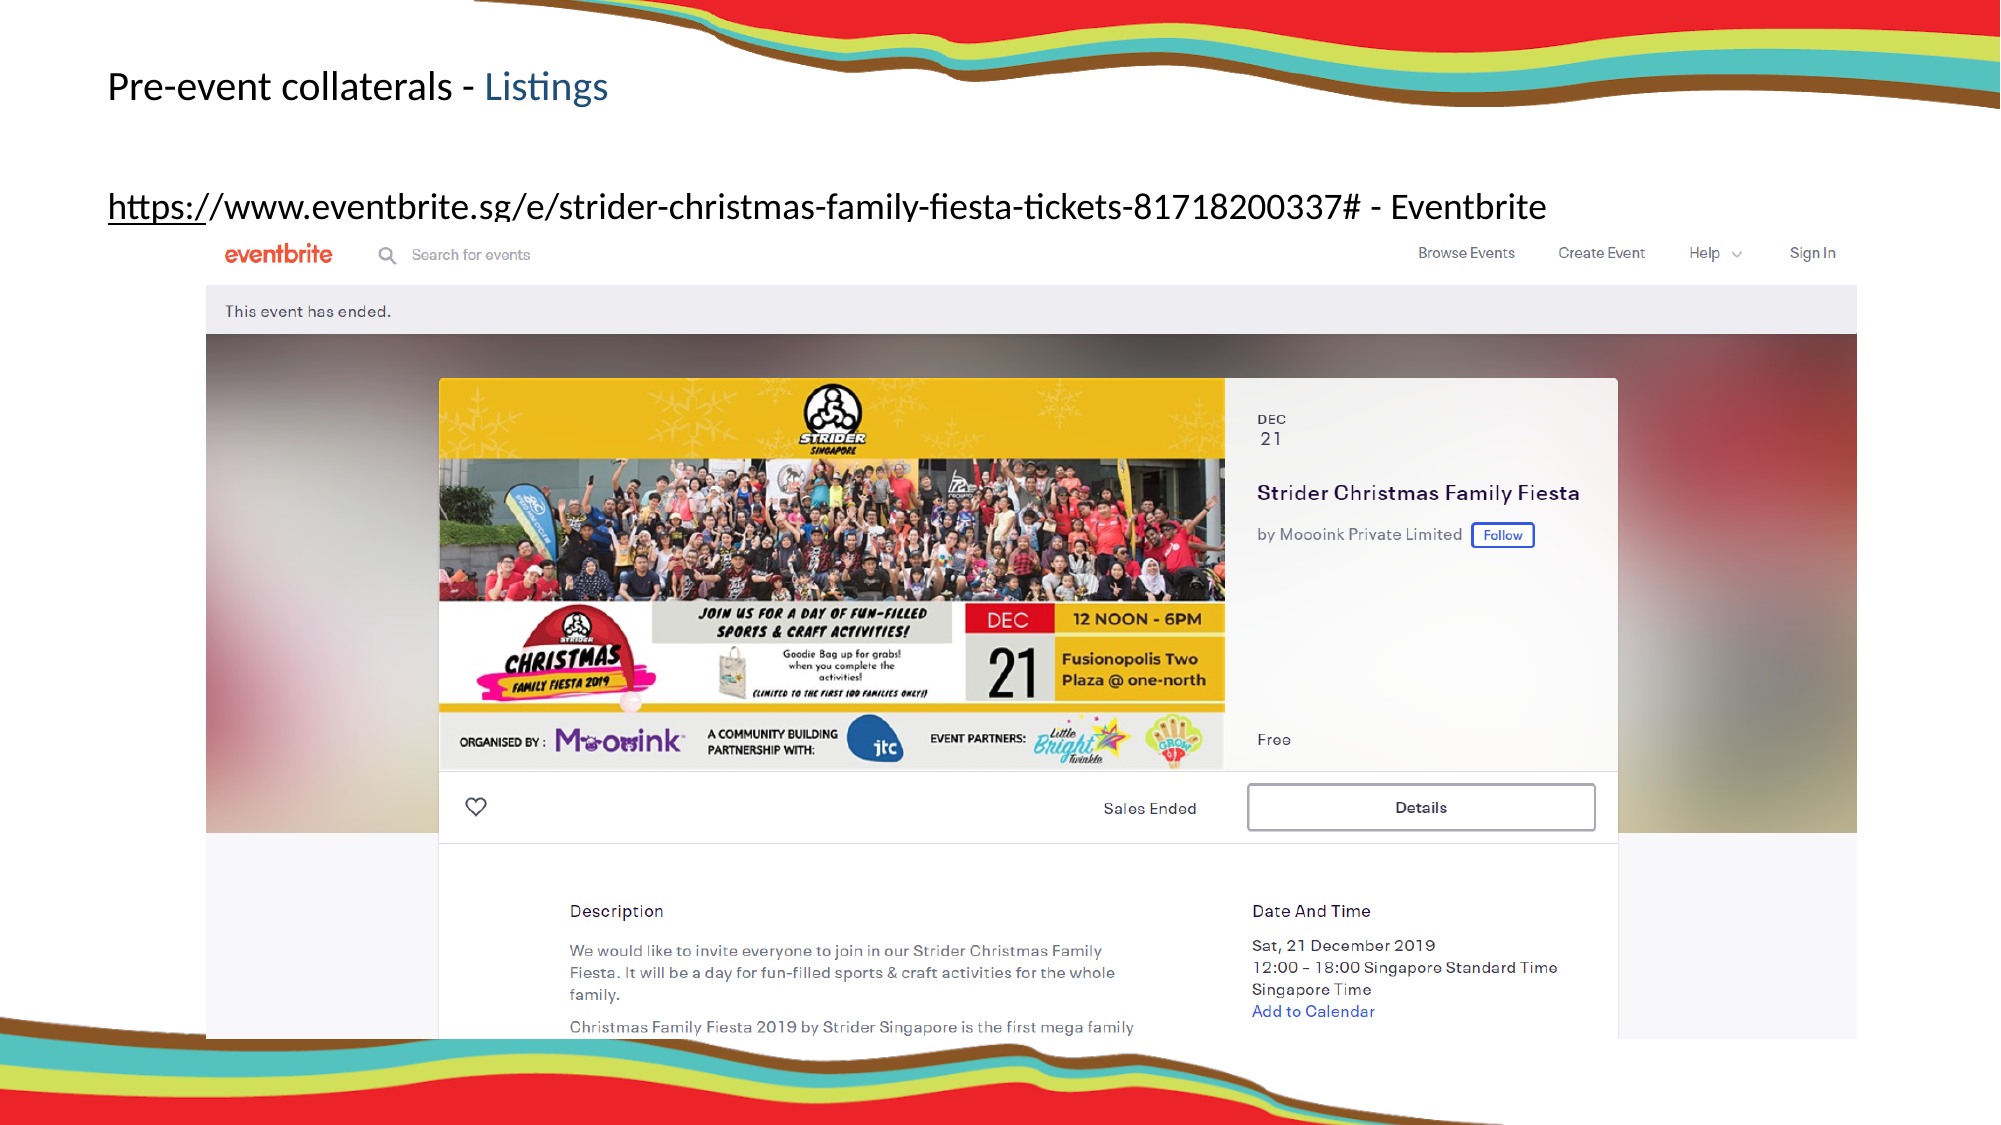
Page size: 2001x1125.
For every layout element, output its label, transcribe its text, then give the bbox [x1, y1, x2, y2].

picture [0, 222, 1857, 1125]
text_box https://www.eventbrite.sg/e/strider-christmas-family-fiesta-tickets-81718200337# - Eventbrite [92, 175, 1621, 235]
text_box Pre-event collaterals - Listings [92, 51, 473, 116]
picture [473, 0, 2000, 206]
